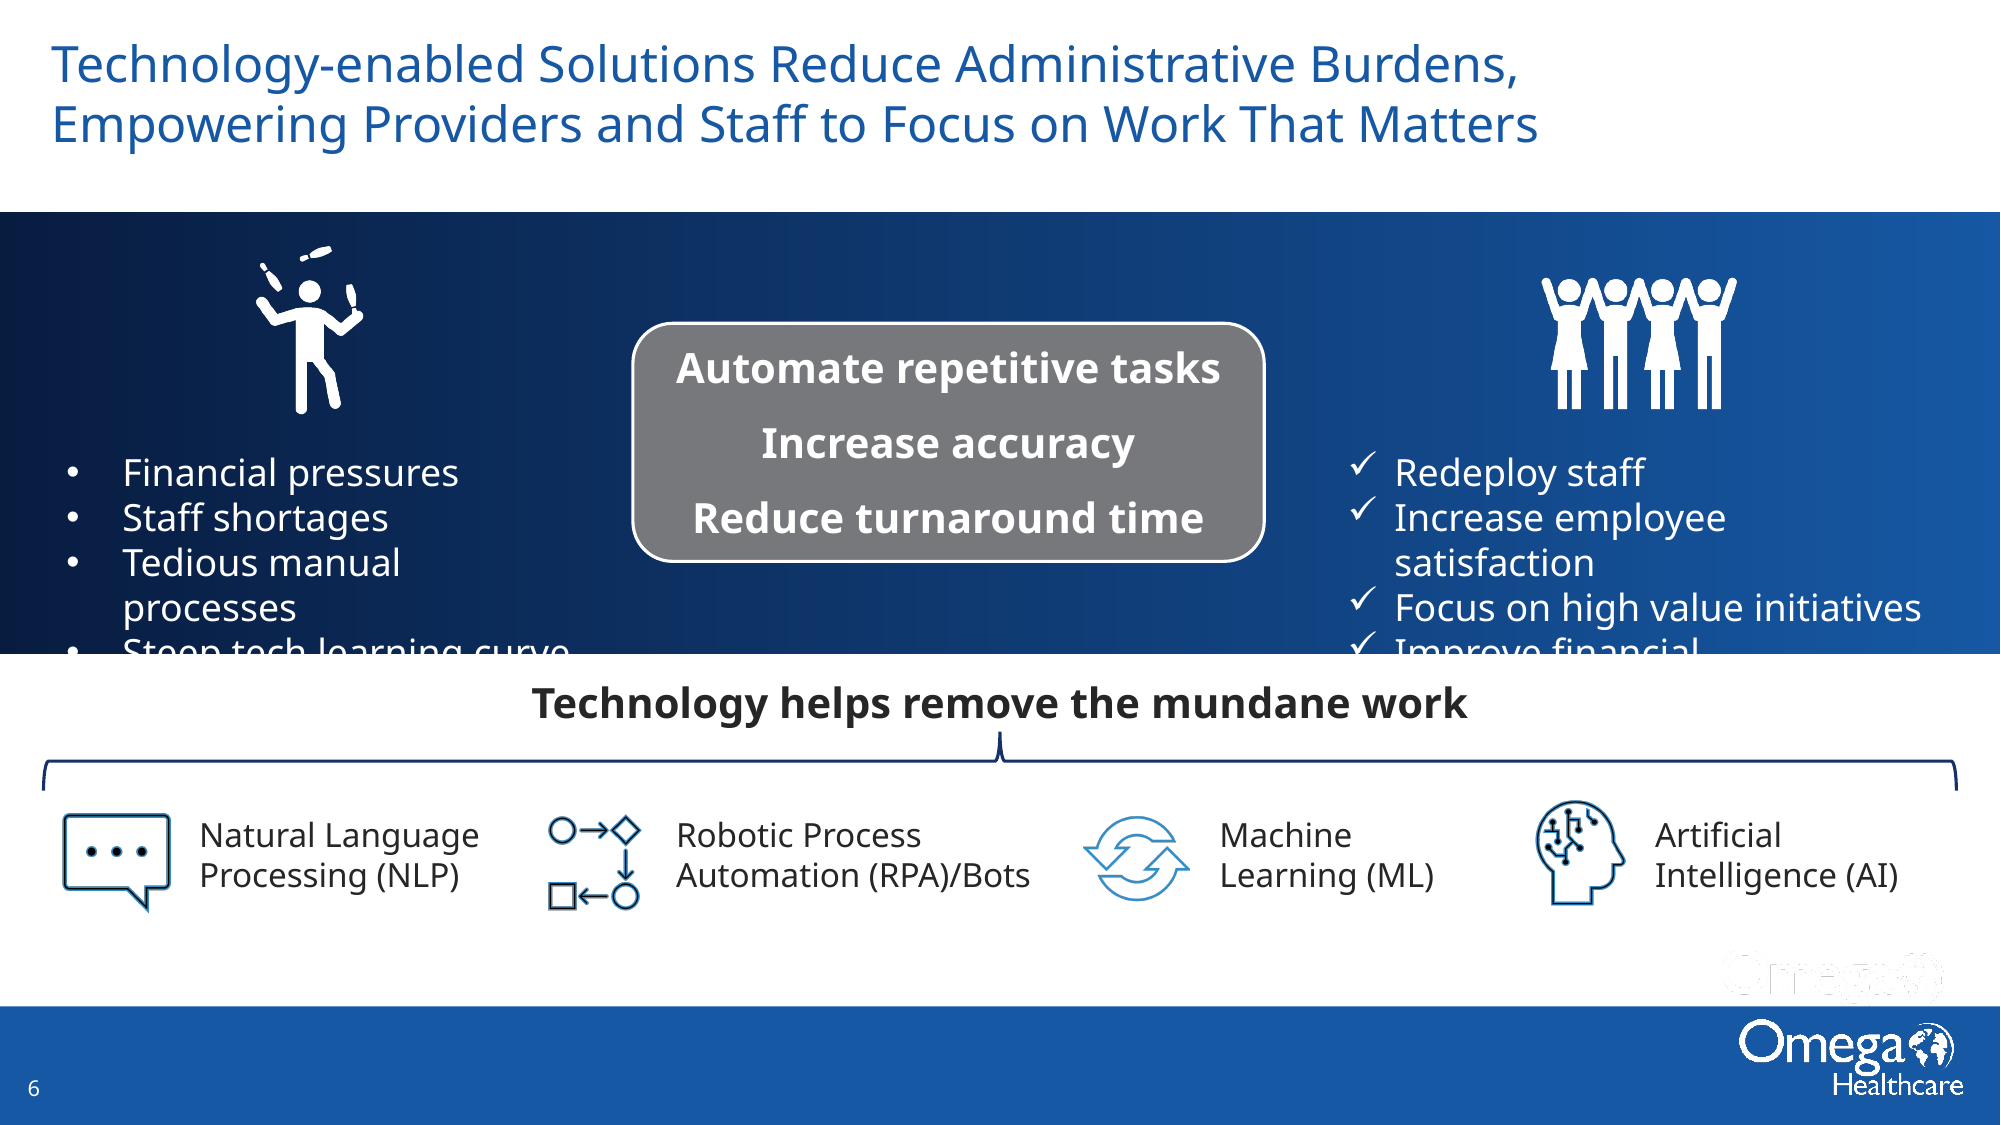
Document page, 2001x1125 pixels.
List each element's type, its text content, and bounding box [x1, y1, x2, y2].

picture [41, 787, 192, 938]
picture [1721, 949, 1954, 1006]
text_box [43, 735, 1957, 791]
title Technology-enabled Solutions Reduce Administrative Burdens, Empowering Providers and Staff to Focus on Work That Matters [51, 54, 1569, 131]
text_box Natural Language Processing (NLP) [192, 807, 498, 902]
text_box Automate repetitive tasks Increase accuracy Reduce turnaround time [632, 323, 1265, 562]
picture [1083, 805, 1190, 912]
text_box [0, 211, 2000, 655]
text_box Redeploy staff Increase employee satisfaction Focus on high value initiatives Improve financial performance [1332, 441, 1952, 727]
text_box Artificial Intelligence (AI) [1643, 807, 1930, 902]
picture [530, 798, 659, 927]
text_box Financial pressures Staff shortages Tedious manual processes Steep tech learning curve [51, 441, 600, 682]
picture [220, 240, 401, 420]
text_box Machine Learning (ML) [1204, 807, 1495, 902]
picture [1739, 1019, 1963, 1095]
picture [1518, 791, 1643, 915]
text_box Robotic Process Automation (RPA)/Bots [661, 807, 1073, 902]
text_box Technology helps remove the mundane work [497, 669, 1503, 735]
picture [1527, 232, 1751, 456]
